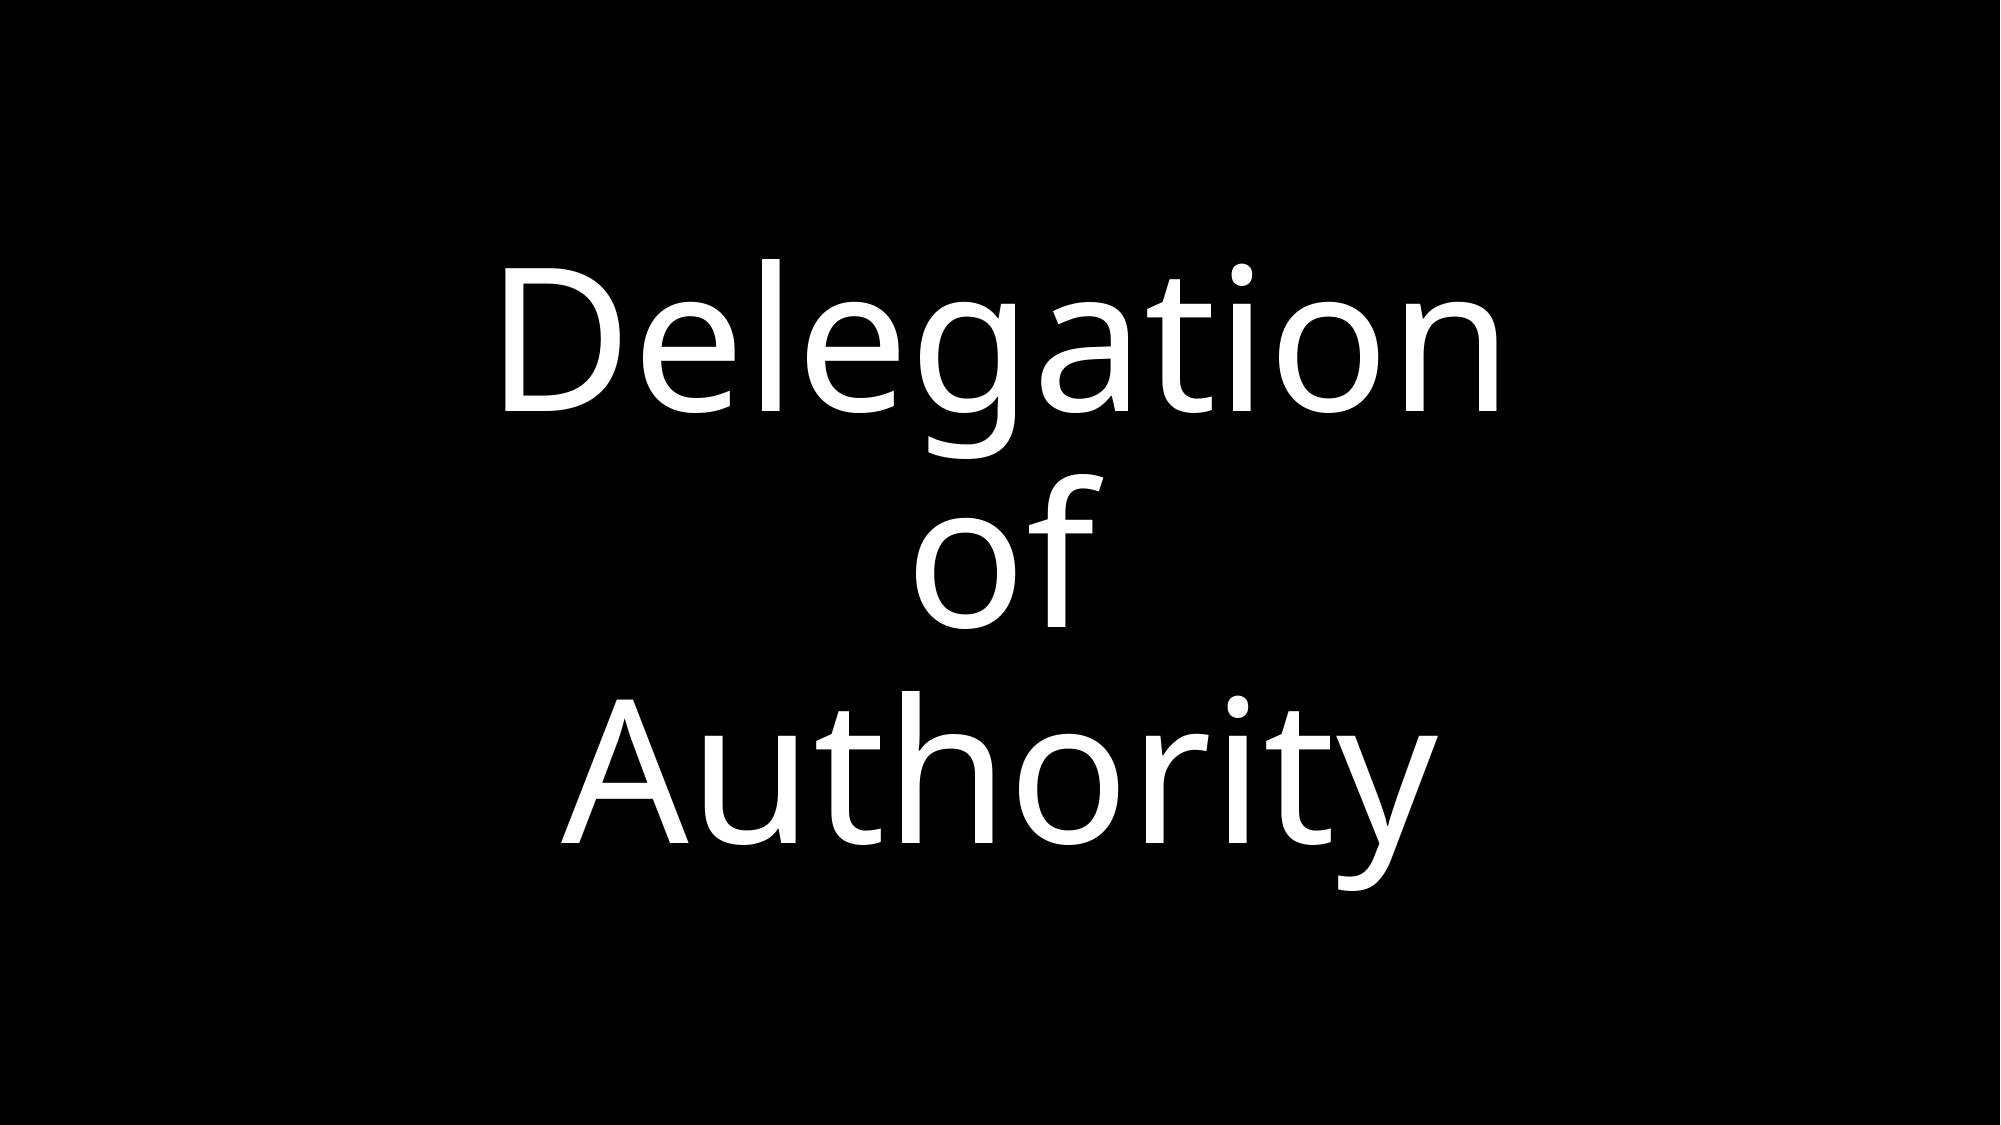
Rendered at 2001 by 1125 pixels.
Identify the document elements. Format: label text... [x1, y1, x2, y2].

title Delegation of Authority [439, 346, 1561, 779]
